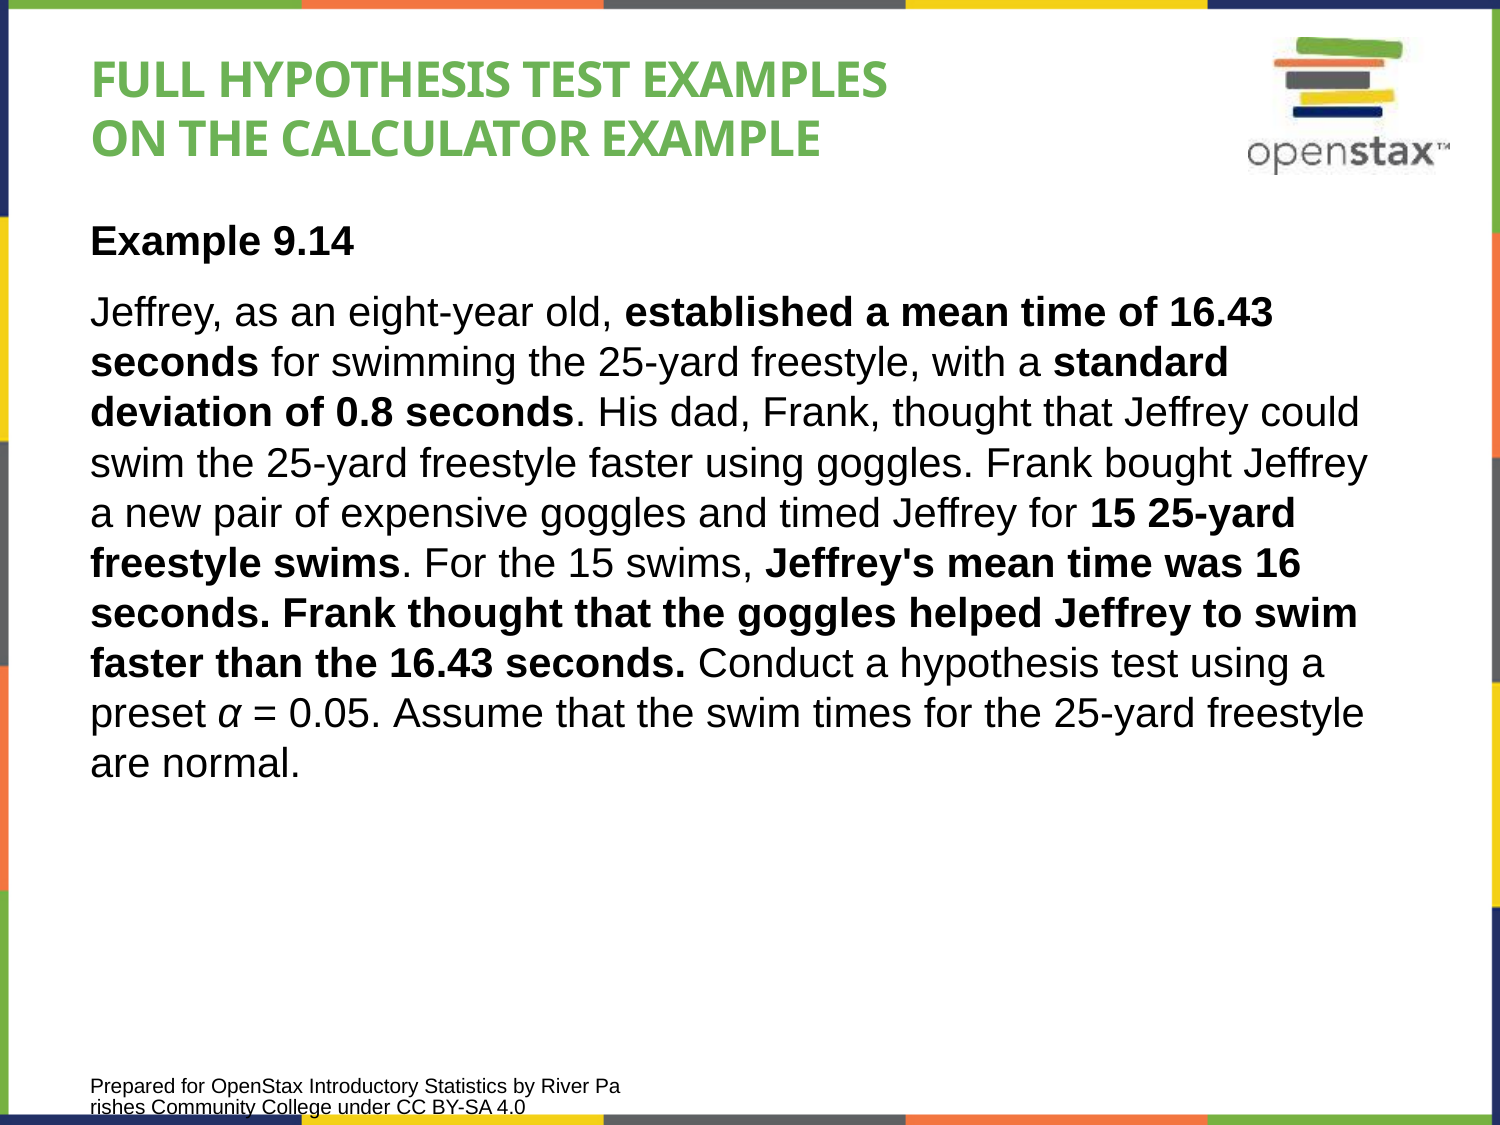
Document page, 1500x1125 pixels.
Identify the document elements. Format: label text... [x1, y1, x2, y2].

title Full Hypothesis Test Examples on the calculator example [75, 39, 1247, 175]
list Example 9.14 Jeffrey, as an eight-year old, established a mean time of 16.43 seconds for swimming the 25-yard freestyle, with a standard deviation of 0.8 seconds. His dad, Frank, thought that Jeffrey could swim the 25-yard freestyle faster using goggles. Frank bought Jeffrey a new pair of expensive goggles and timed Jeffrey for 15 25-yard freestyle swims. For the 15 swims, Jeffrey's mean time was 16 seconds. Frank thought that the goggles helped Jeffrey to swim faster than the 16.43 seconds. Conduct a hypothesis test using a preset α = 0.05. Assume that the swim times for the 25-yard freestyle are normal. [75, 206, 1398, 986]
picture [0, 0, 1500, 1125]
footer Prepared for OpenStax Introductory Statistics by River Parishes Community College under CC BY-SA 4.0 [75, 1065, 638, 1112]
